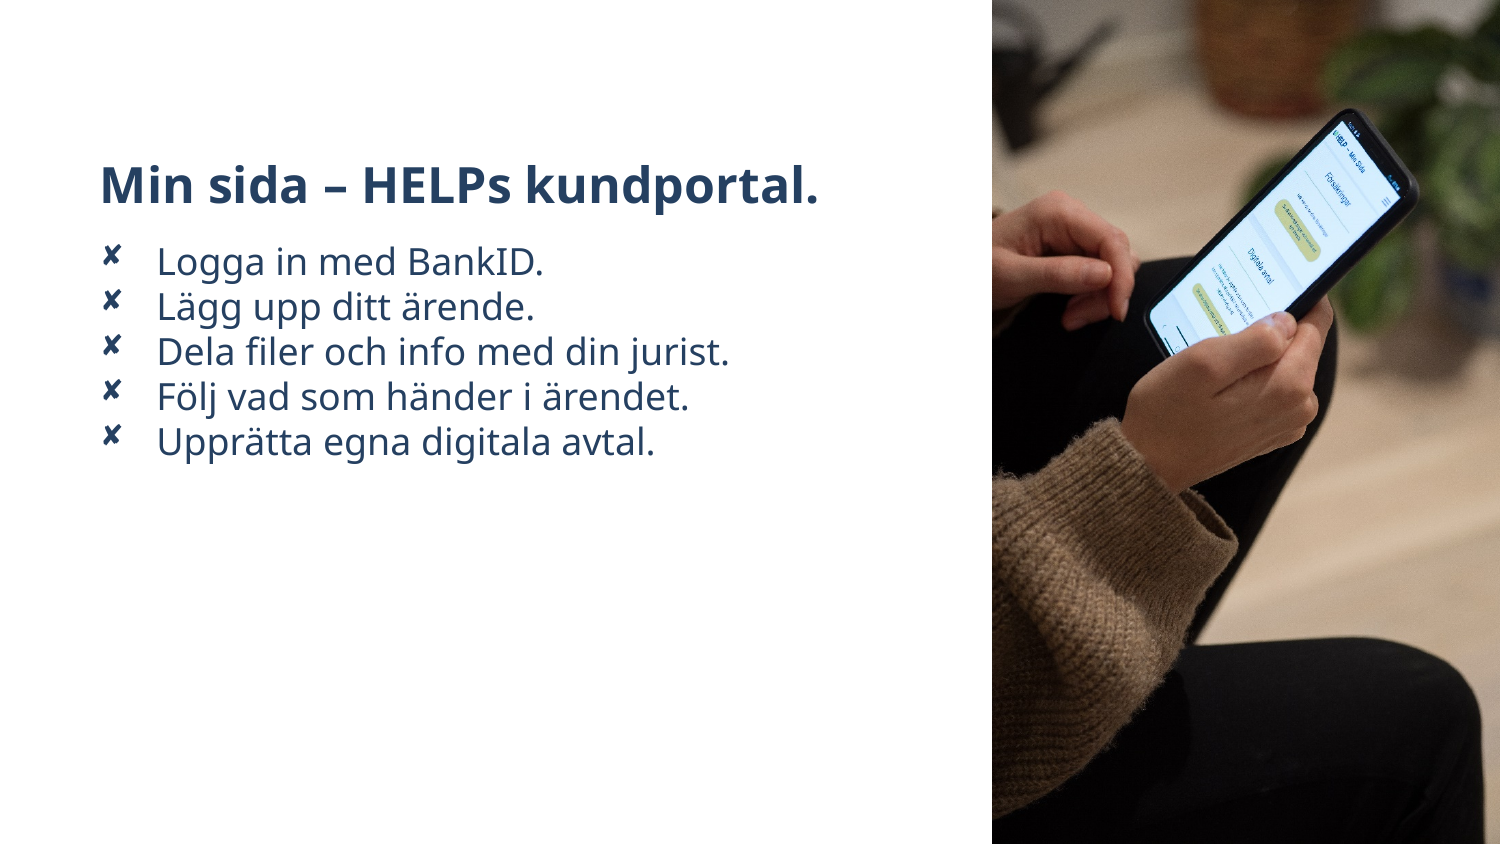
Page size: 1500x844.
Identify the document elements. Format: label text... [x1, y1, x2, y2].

text_box Logga in med BankID. Lägg upp ditt ärende. Dela filer och info med din jurist. Följ vad som händer i ärendet. Upprätta egna digitala avtal. [99, 237, 863, 463]
picture [992, 0, 1500, 844]
text_box Min sida – HELPs kundportal. [99, 153, 838, 237]
